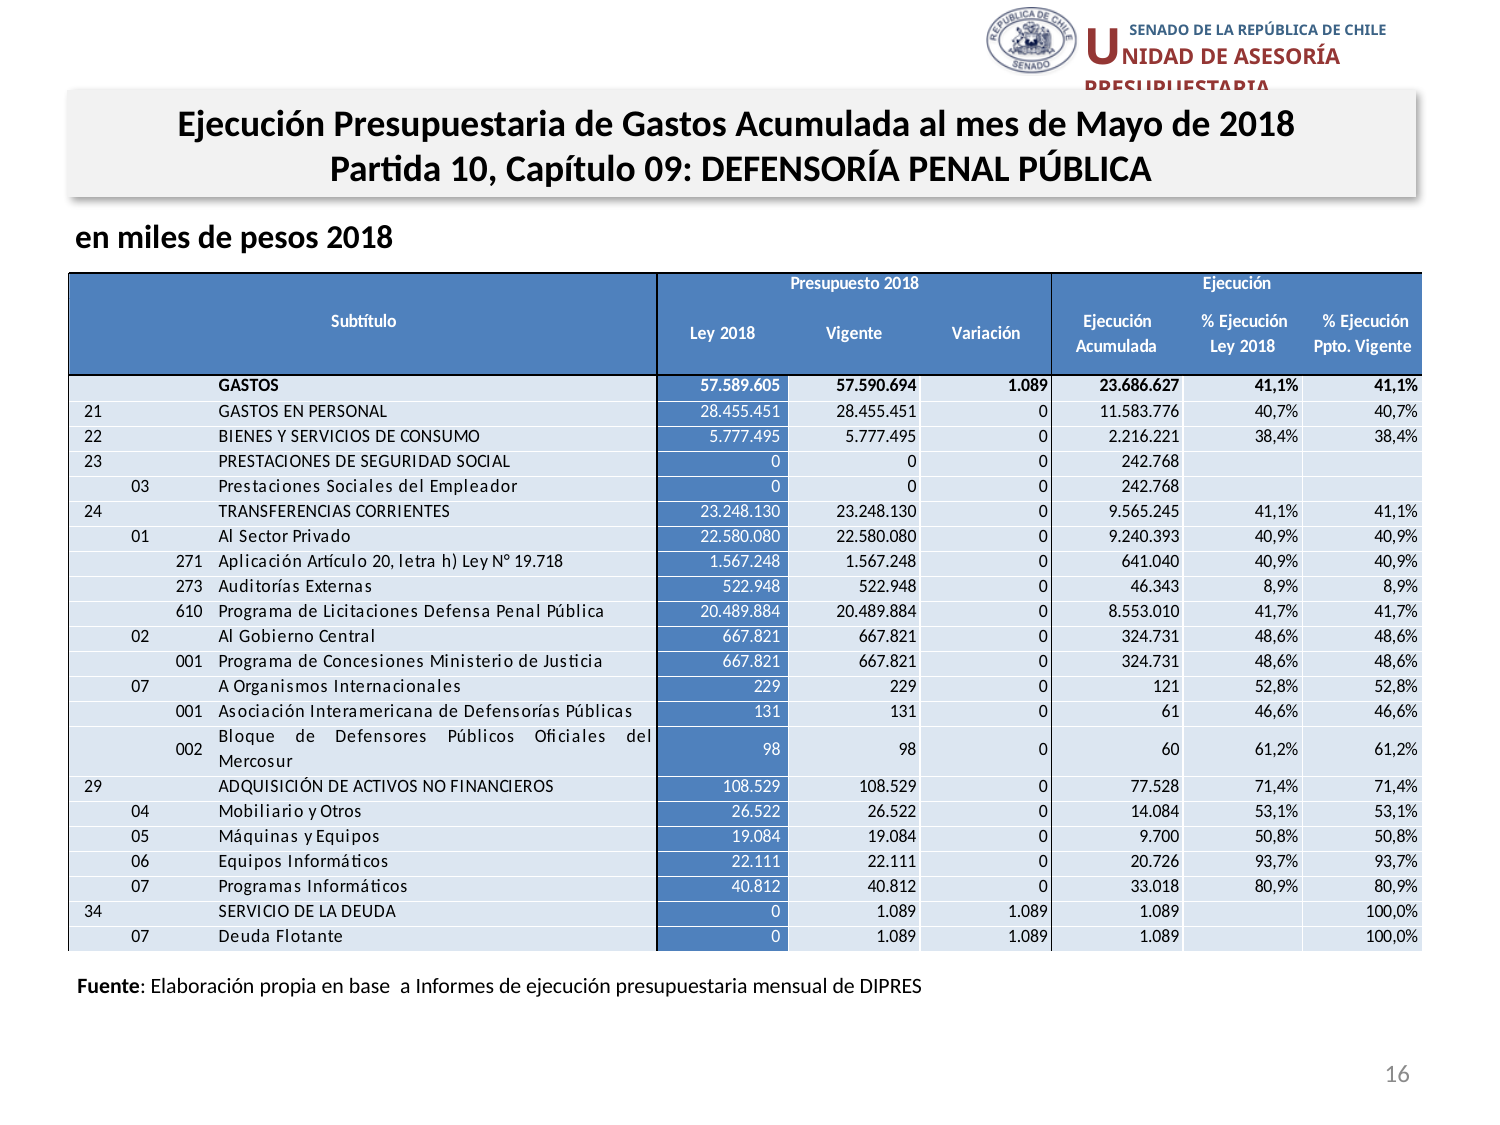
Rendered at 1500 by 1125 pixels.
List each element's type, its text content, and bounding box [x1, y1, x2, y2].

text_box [67, 272, 1424, 953]
picture [986, 7, 1079, 76]
text_box Ejecución Presupuestaria de Gastos Acumulada al mes de Mayo de 2018 Partida 10, Capítulo 09: DEFENSORÍA PENAL PÚBLICA [67, 90, 1415, 197]
text_box en miles de pesos 2018 [60, 208, 1411, 260]
slide_number 16 [1074, 1042, 1425, 1103]
footer Fuente: Elaboración propia en base a Informes de ejecución presupuestaria mensual de DIPRES [62, 964, 1442, 1024]
